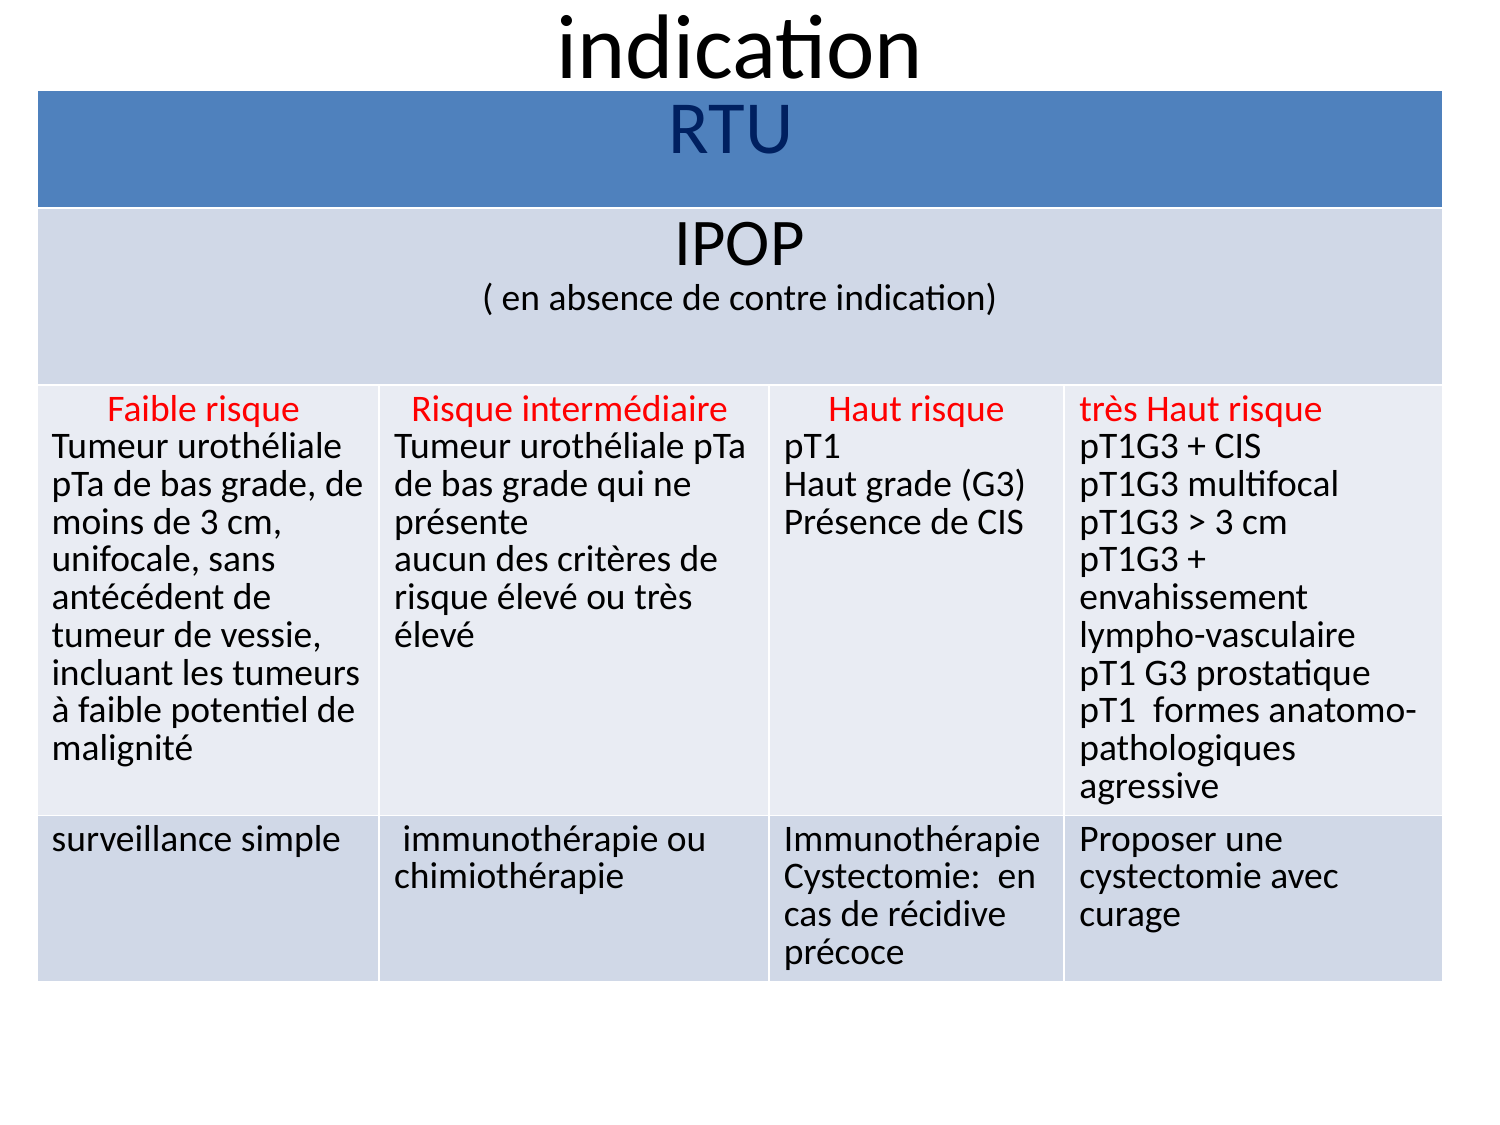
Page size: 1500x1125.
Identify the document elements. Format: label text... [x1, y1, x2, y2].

title indication [64, 0, 1415, 89]
table_cell Proposer une cystectomie avec curage [1065, 816, 1442, 981]
table_cell immunothérapie ou chimiothérapie [380, 816, 768, 981]
table_cell Haut risque pT1 Haut grade (G3) Présence de CIS [770, 386, 1063, 815]
table_cell Risque intermédiaire Tumeur urothéliale pTa de bas grade qui ne présente aucun des critères de risque élevé ou très élevé [380, 386, 768, 815]
table_cell surveillance simple [38, 816, 378, 981]
table_header RTU [38, 91, 1442, 207]
table_cell très Haut risque pT1G3 + CIS pT1G3 multifocal pT1G3 > 3 cm pT1G3 + envahissement lympho-vasculaire pT1 G3 prostatique pT1 formes anatomo-pathologiques agressive [1065, 386, 1442, 815]
table_cell Faible risque Tumeur urothéliale pTa de bas grade, de moins de 3 cm, unifocale, sans antécédent de tumeur de vessie, incluant les tumeurs à faible potentiel de malignité [38, 386, 378, 815]
table_cell IPOP ( en absence de contre indication) [38, 209, 1442, 384]
table_cell Immunothérapie Cystectomie: en cas de récidive précoce [770, 816, 1063, 981]
